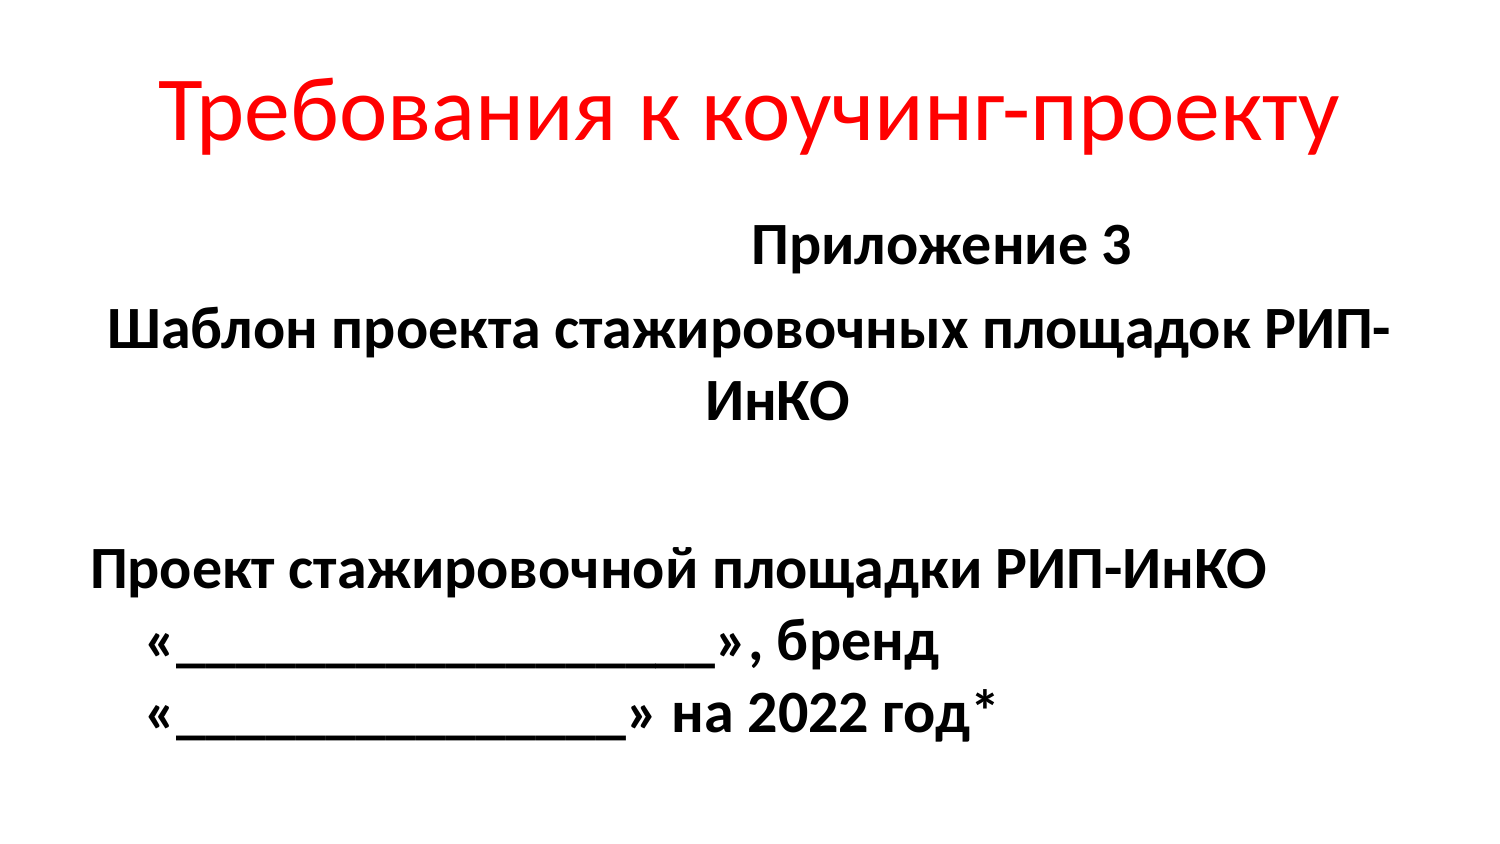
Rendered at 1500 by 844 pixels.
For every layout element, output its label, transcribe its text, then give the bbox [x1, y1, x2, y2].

list Приложение 3 Шаблон проекта стажировочных площадок РИП-ИнКО Проект стажировочной площадки РИП-ИнКО «__________________», бренд «_______________» на 2022 год* [75, 196, 1425, 754]
title Требования к коучинг-проекту [75, 33, 1425, 175]
